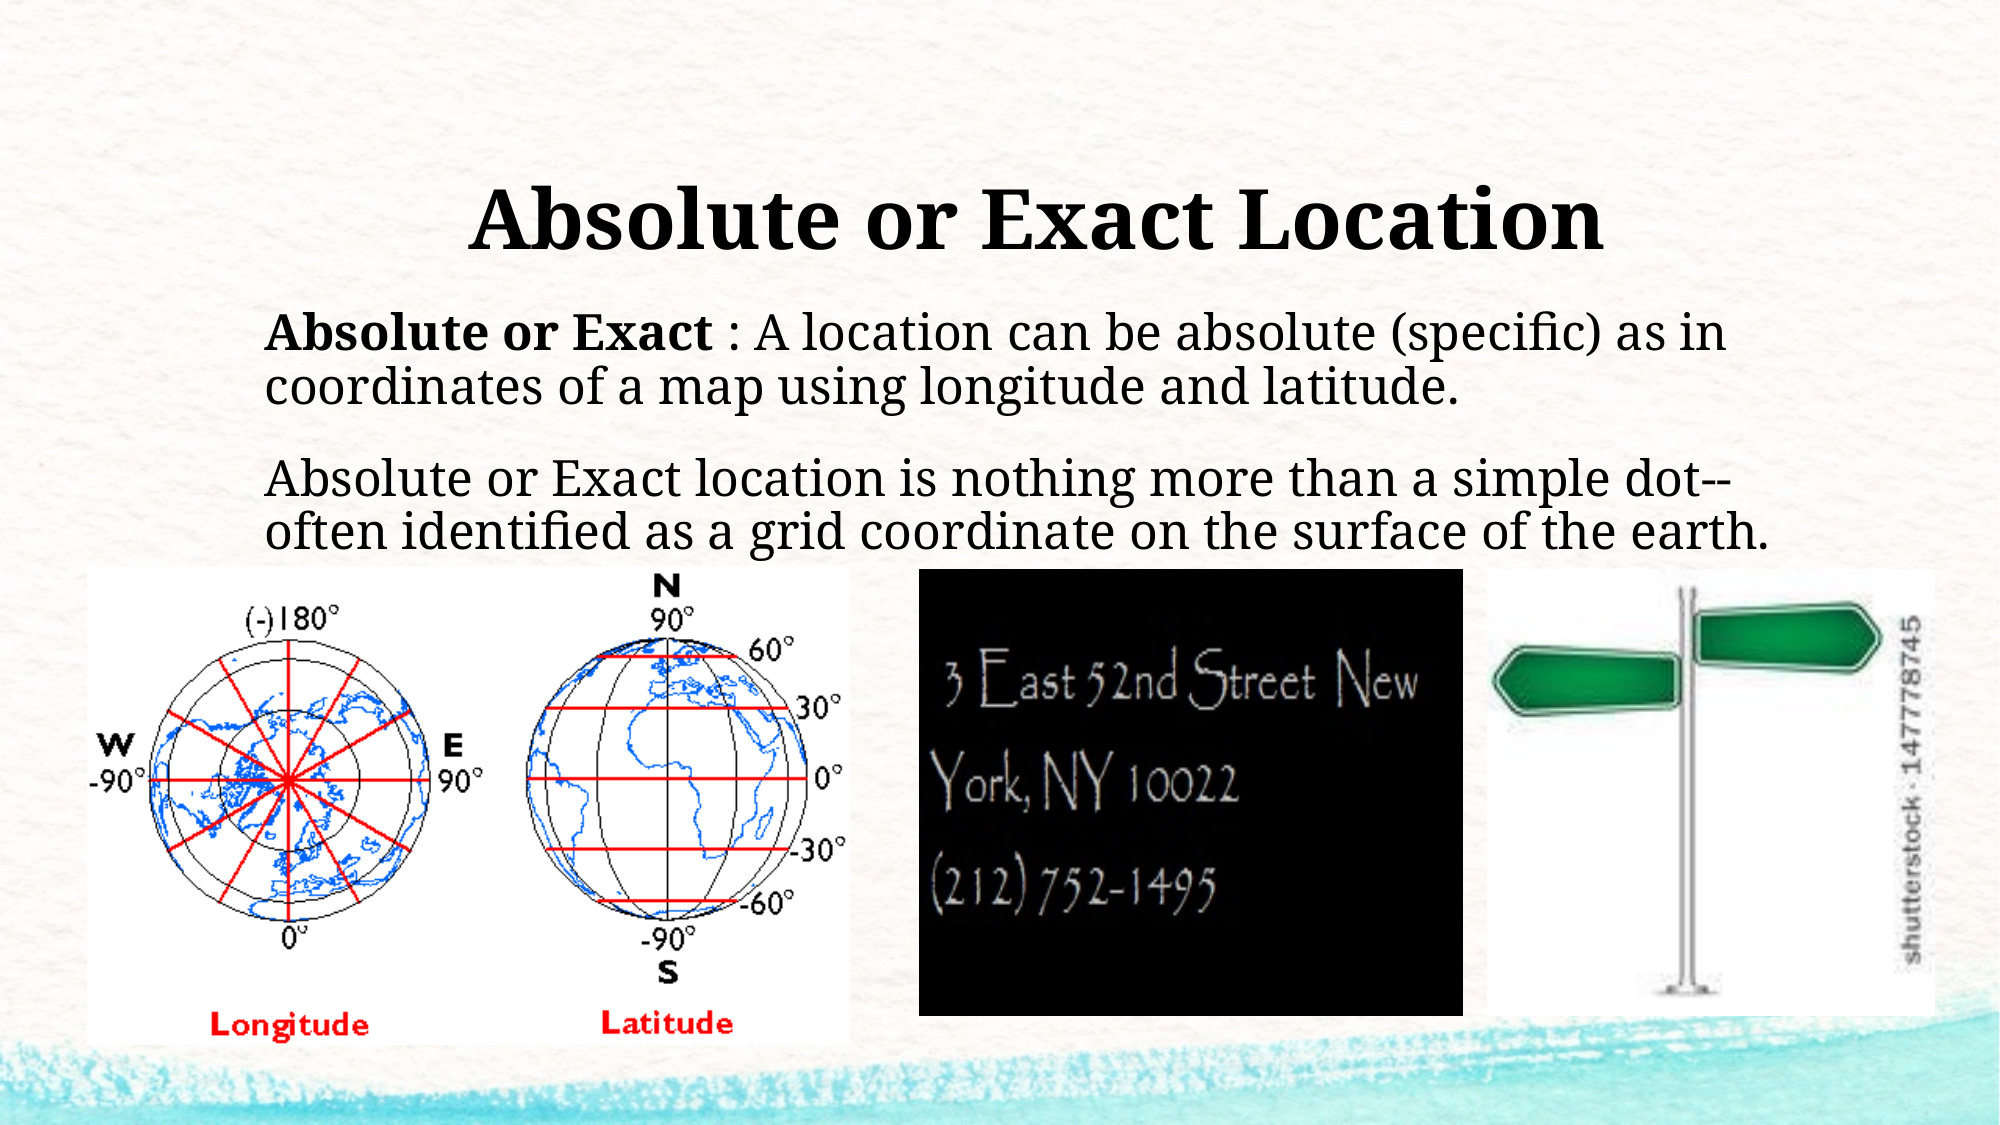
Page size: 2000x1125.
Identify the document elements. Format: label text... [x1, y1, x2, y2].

title Absolute or Exact Location [249, 87, 1825, 275]
picture [0, 0, 2000, 1125]
list Absolute or Exact : A location can be absolute (specific) as in coordinates of a map using longitude and latitude. Absolute or Exact location is nothing more than a simple dot--often identified as a grid coordinate on the surface of the earth. [249, 299, 1825, 988]
